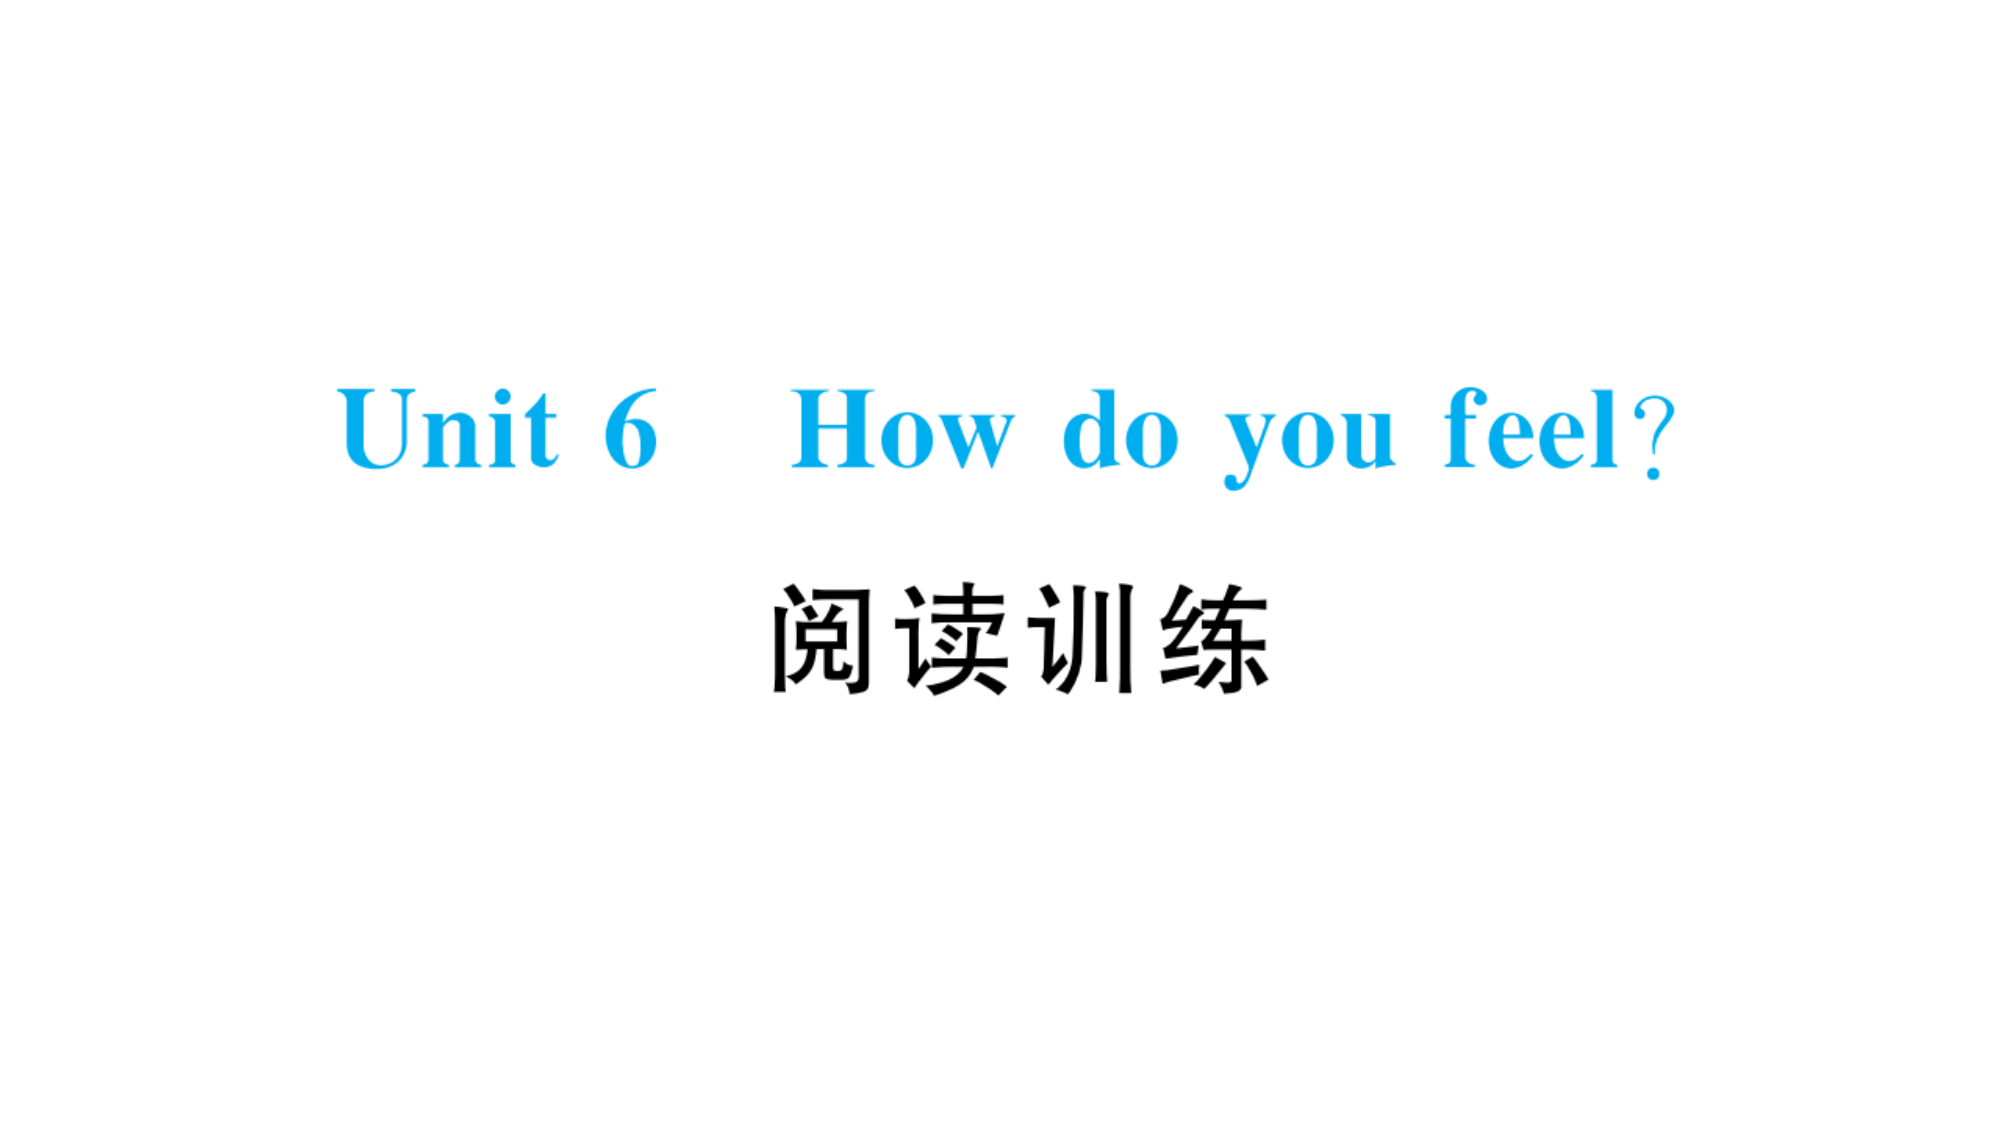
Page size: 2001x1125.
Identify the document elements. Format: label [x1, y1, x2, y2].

picture [242, 325, 1768, 762]
